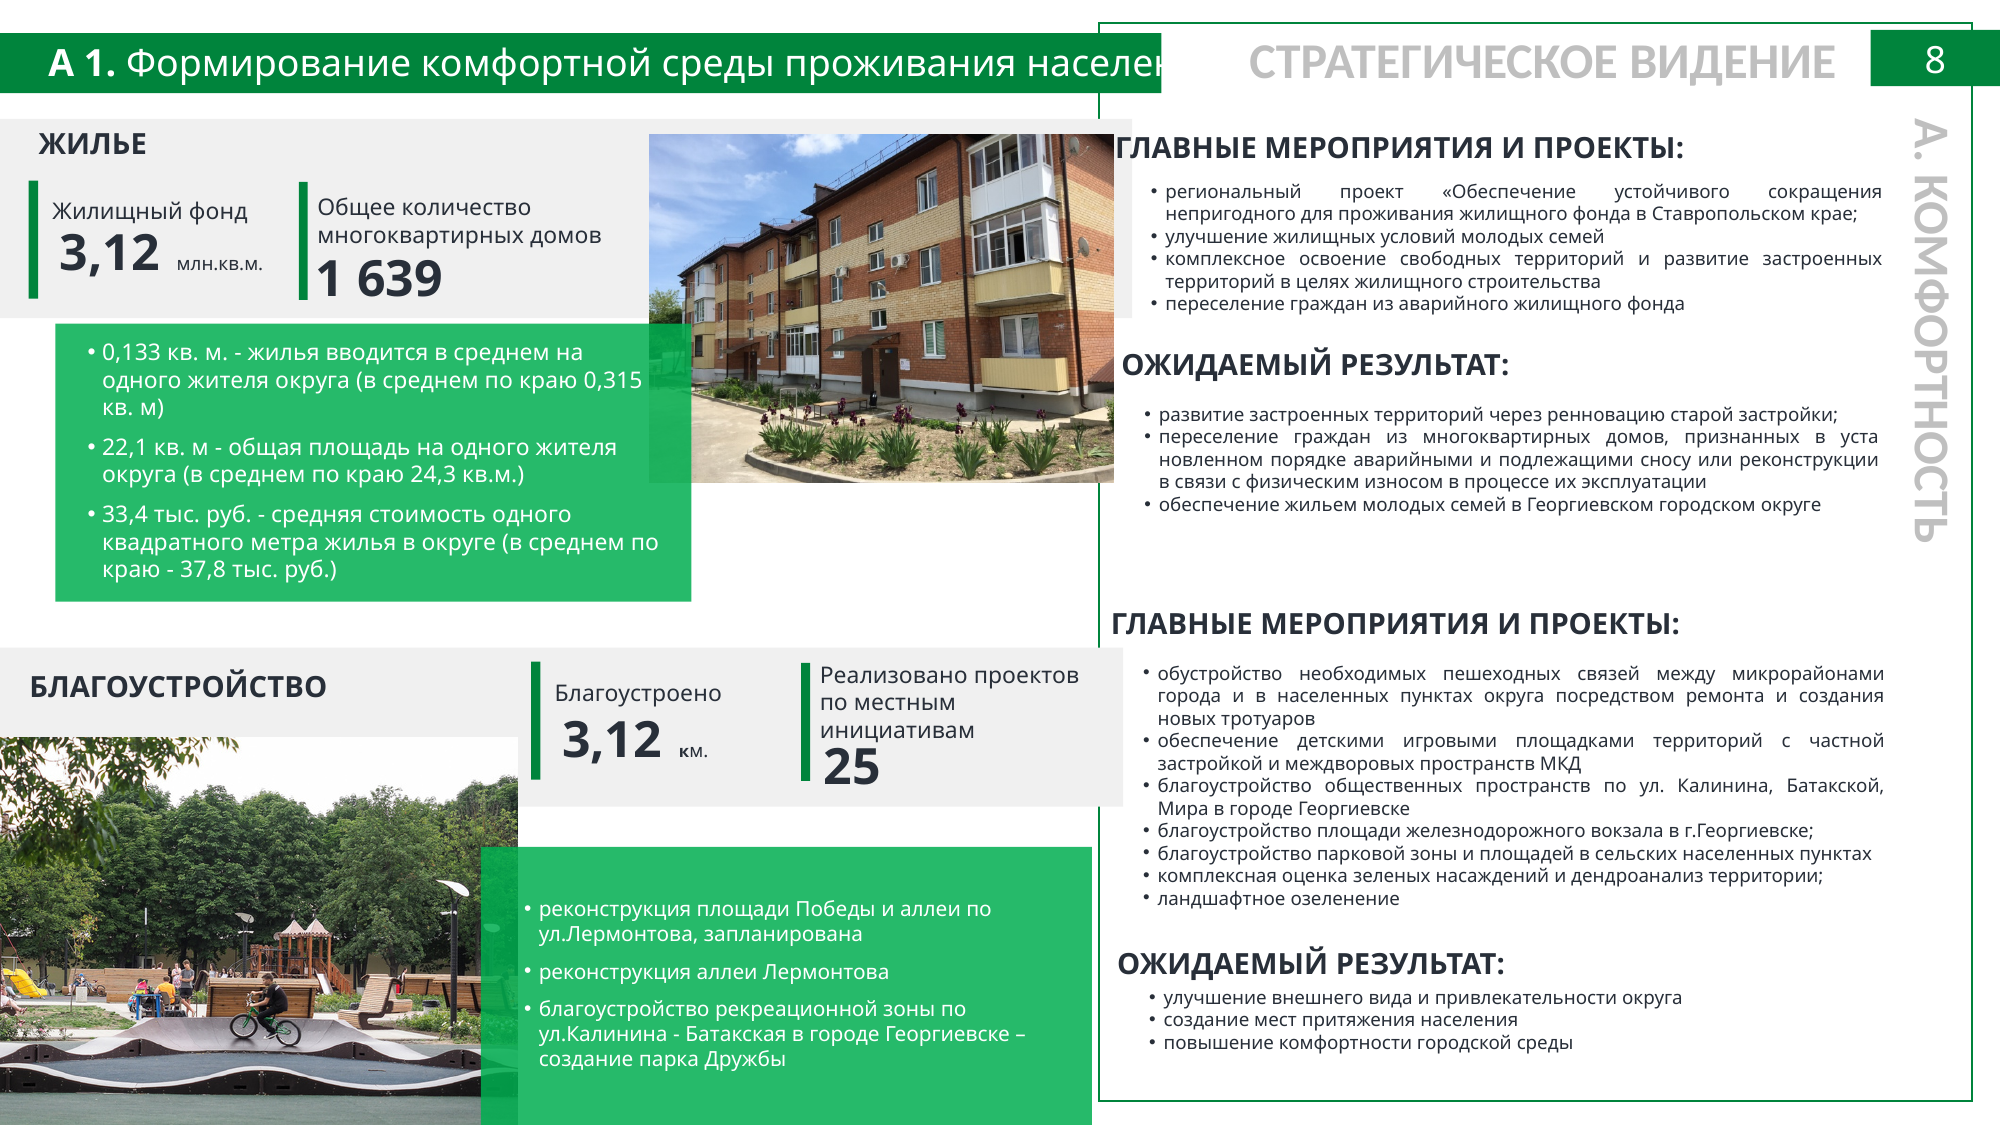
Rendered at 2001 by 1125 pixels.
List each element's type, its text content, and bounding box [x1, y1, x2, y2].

text_box А 1. Формирование комфортной среды проживания населения [33, 32, 1250, 92]
text_box [0, 118, 1133, 319]
text_box ГЛАВНЫЕ МЕРОПРИЯТИЯ И ПРОЕКТЫ: [1096, 597, 1696, 648]
text_box ГЛАВНЫЕ МЕРОПРИЯТИЯ И ПРОЕКТЫ: [1100, 121, 1700, 172]
text_box ОЖИДАЕМЫЙ РЕЗУЛЬТАТ: [1102, 937, 1520, 988]
text_box улучшение внешнего вида и привлекательности округа создание мест притяжения населения повышение комфортности городской среды [1134, 977, 1877, 1061]
text_box БЛАГОУСТРОЙСТВО [14, 660, 343, 711]
text_box 3,12 млн.кв.м. [44, 226, 290, 275]
text_box [800, 662, 811, 782]
picture [649, 134, 1114, 483]
text_box [518, 846, 1093, 1125]
text_box обустройство необходимых пешеходных связей между микрорайонами города и в населенных пунктах округа посредством ремонта и создания новых тротуаров обеспечение детскими игровыми площадками территорий с частной застройкой и междворовых пространств МКД благоустройство общественных пространств по ул. Калинина, Батакской, Мира в городе Георгиевске благоустройство площади железнодорожного вокзала в г.Георгиевске; благоустройство парковой зоны и площадей в сельских населенных пунктах комплексная оценка зеленых насаждений и дендроанализ территории; ландшафтное озеленение [1128, 653, 1899, 917]
text_box А. КОМФОРТНОСТЬ [1898, 103, 1972, 605]
picture [0, 737, 518, 1125]
text_box [28, 179, 39, 300]
text_box ОЖИДАЕМЫЙ РЕЗУЛЬТАТ: [1114, 338, 1525, 389]
text_box реконструкция площади Победы и аллеи по ул.Лермонтова, запланирована реконструкция аллеи Лермонтова благоустройство рекреационной зоны по ул.Калинина - Батакская в городе Георгиевске – создание парка Дружбы [518, 888, 1091, 1079]
text_box Реализовано проектов по местным инициативам [804, 659, 1113, 744]
text_box СТРАТЕГИЧЕСКОЕ ВИДЕНИЕ [1234, 21, 1865, 96]
text_box [0, 647, 1124, 808]
text_box [530, 661, 542, 781]
text_box ЖИЛЬЕ [23, 117, 170, 168]
text_box развитие застроенных территорий через ренновацию старой застройки; переселение граждан из многоквартирных домов, признанных в уста­новленном порядке аварийными и подлежащими сносу или реконструкции в связи с физическим износом в процессе их эксплуатации обеспечение жильем молодых семей в Георгиевском городском округе [1129, 395, 1894, 523]
text_box [298, 181, 309, 301]
text_box 1 639 [309, 252, 477, 301]
text_box Жилищный фонд [39, 193, 286, 229]
text_box Общее количество многоквартирных домов [302, 178, 622, 263]
text_box 8 [1870, 29, 2000, 87]
text_box 0,133 кв. м. - жилья вводится в среднем на одного жителя округа (в среднем по краю 0,315 кв. м) 22,1 кв. м - общая площадь на одного жителя округа (в среднем по краю 24,3 кв.м.) 33,4 тыс. руб. - средняя стоимость одного квадратного метра жилья в округе (в среднем по краю - 37,8 тыс. руб.) [72, 330, 675, 590]
text_box 3,12 км. [546, 713, 792, 762]
text_box [0, 32, 1163, 94]
text_box Благоустроено [542, 674, 789, 710]
text_box [1098, 22, 1973, 1102]
text_box 25 [808, 740, 949, 789]
text_box [54, 323, 692, 603]
text_box региональный проект «Обеспечение устойчивого сокращения непригодного для проживания жилищного фонда в Ставропольском крае; улучшение жилищных условий молодых семей комплексное освоение свободных территорий и развитие застроенных территорий в целях жилищного строительства переселение граждан из аварийного жилищного фонда [1135, 171, 1897, 322]
